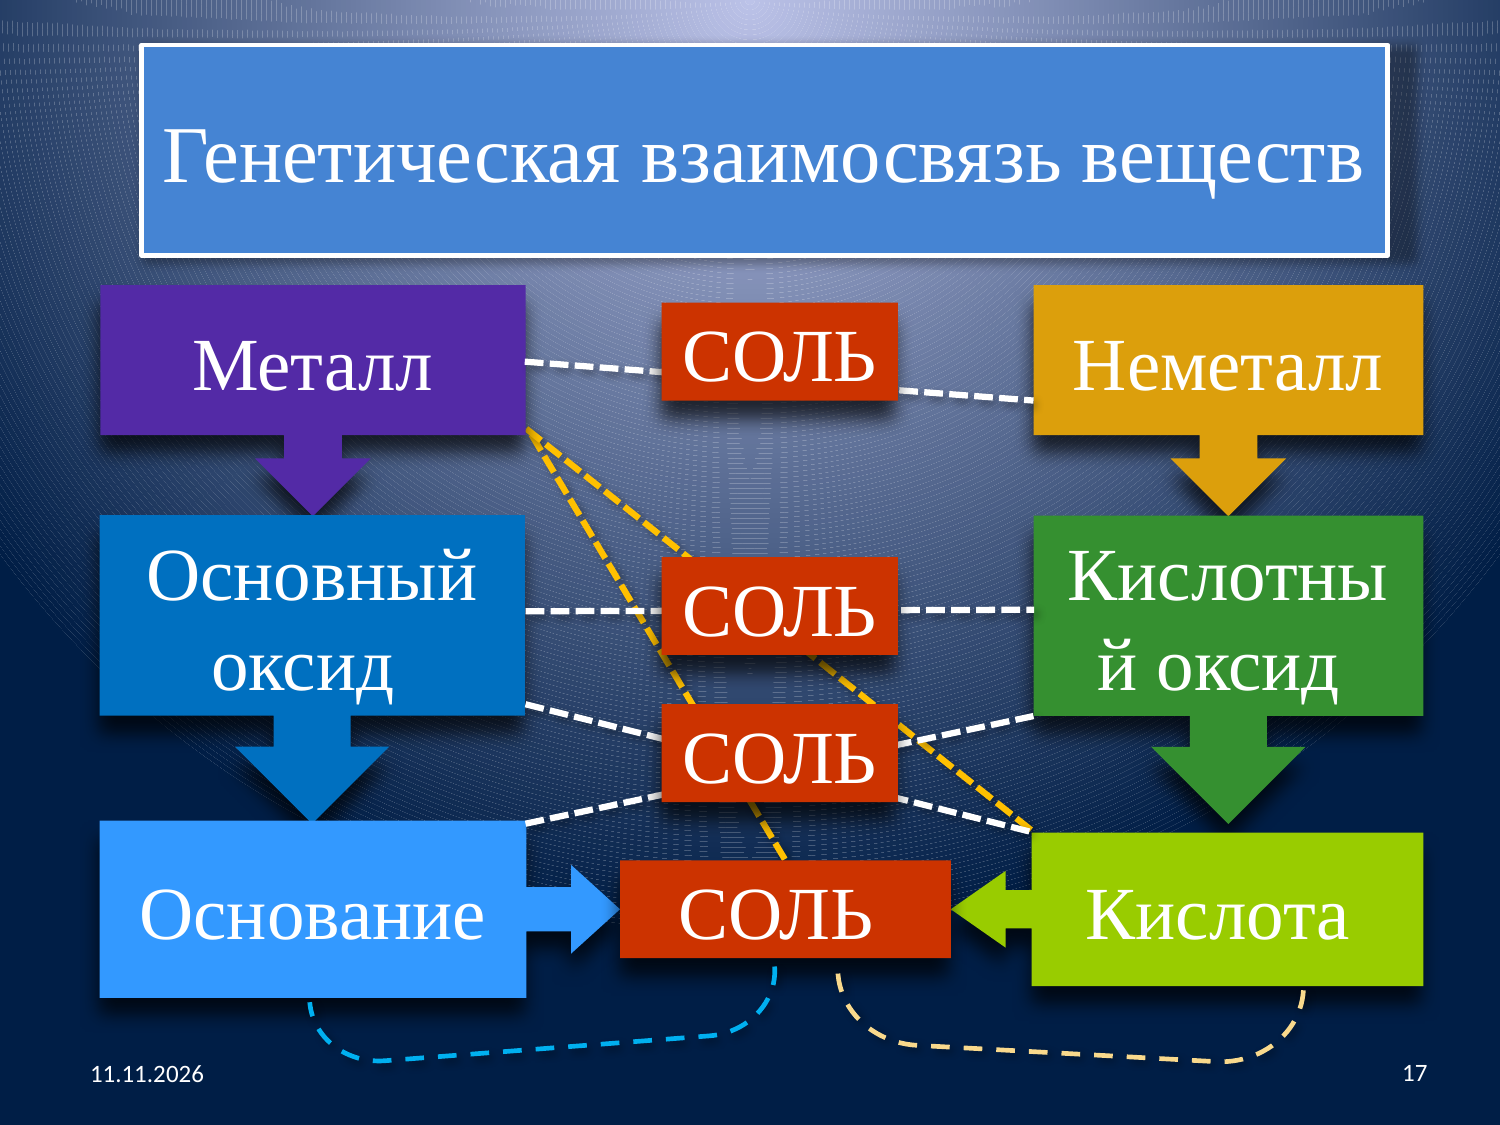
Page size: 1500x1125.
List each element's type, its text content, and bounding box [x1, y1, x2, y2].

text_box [525, 428, 1035, 608]
text_box [308, 966, 776, 1062]
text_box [525, 626, 1035, 701]
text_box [525, 703, 1034, 712]
text_box Основание [99, 820, 605, 998]
text_box [836, 964, 1305, 1063]
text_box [530, 851, 786, 861]
title Генетическая взаимосвязь веществ [139, 43, 1390, 258]
text_box СОЛЬ [661, 379, 898, 401]
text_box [525, 715, 1034, 825]
text_box Неметалл [1033, 285, 1424, 515]
text_box Основный оксид [99, 515, 515, 820]
text_box СОЛЬ [620, 860, 951, 959]
text_box Кислотный оксид [1043, 515, 1424, 825]
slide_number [75, 1042, 425, 1103]
text_box Кислота [965, 832, 1424, 987]
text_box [524, 359, 1034, 363]
text_box СОЛЬ [661, 302, 898, 355]
slide_number 17 [1092, 1041, 1443, 1101]
text_box Металл [100, 285, 526, 515]
